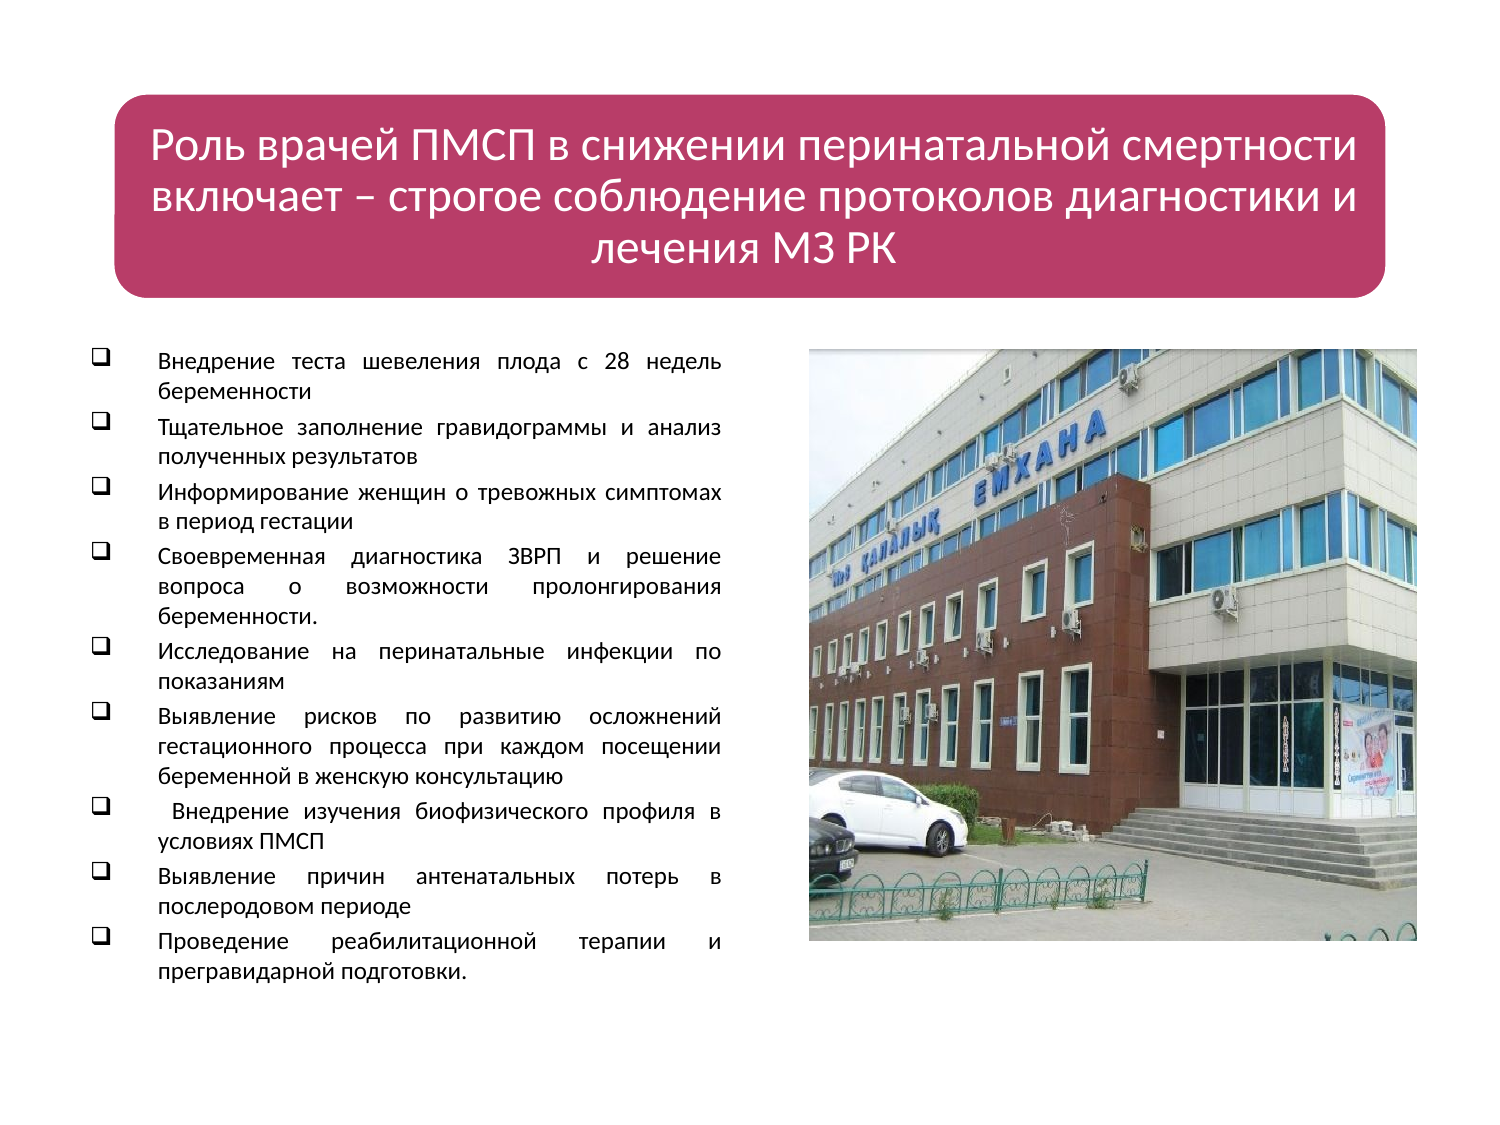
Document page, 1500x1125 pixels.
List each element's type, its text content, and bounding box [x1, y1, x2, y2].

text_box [112, 89, 1388, 303]
picture [808, 349, 1417, 941]
list Внедрение теста шевеления плода с 28 недель беременности Тщательное заполнение гравидограммы и анализ полученных результатов Информирование женщин о тревожных симптомах в период гестации Своевременная диагностика ЗВРП и решение вопроса о возможности пролонгирования беременности. Исследование на перинатальные инфекции по показаниям Выявление рисков по развитию осложнений гестационного процесса при каждом посещении беременной в женскую консультацию Внедрение изучения биофизического профиля в условиях ПМСП Выявление причин антенатальных потерь в послеродовом периоде Проведение реабилитационной терапии и прегравидарной подготовки. [75, 302, 738, 1005]
